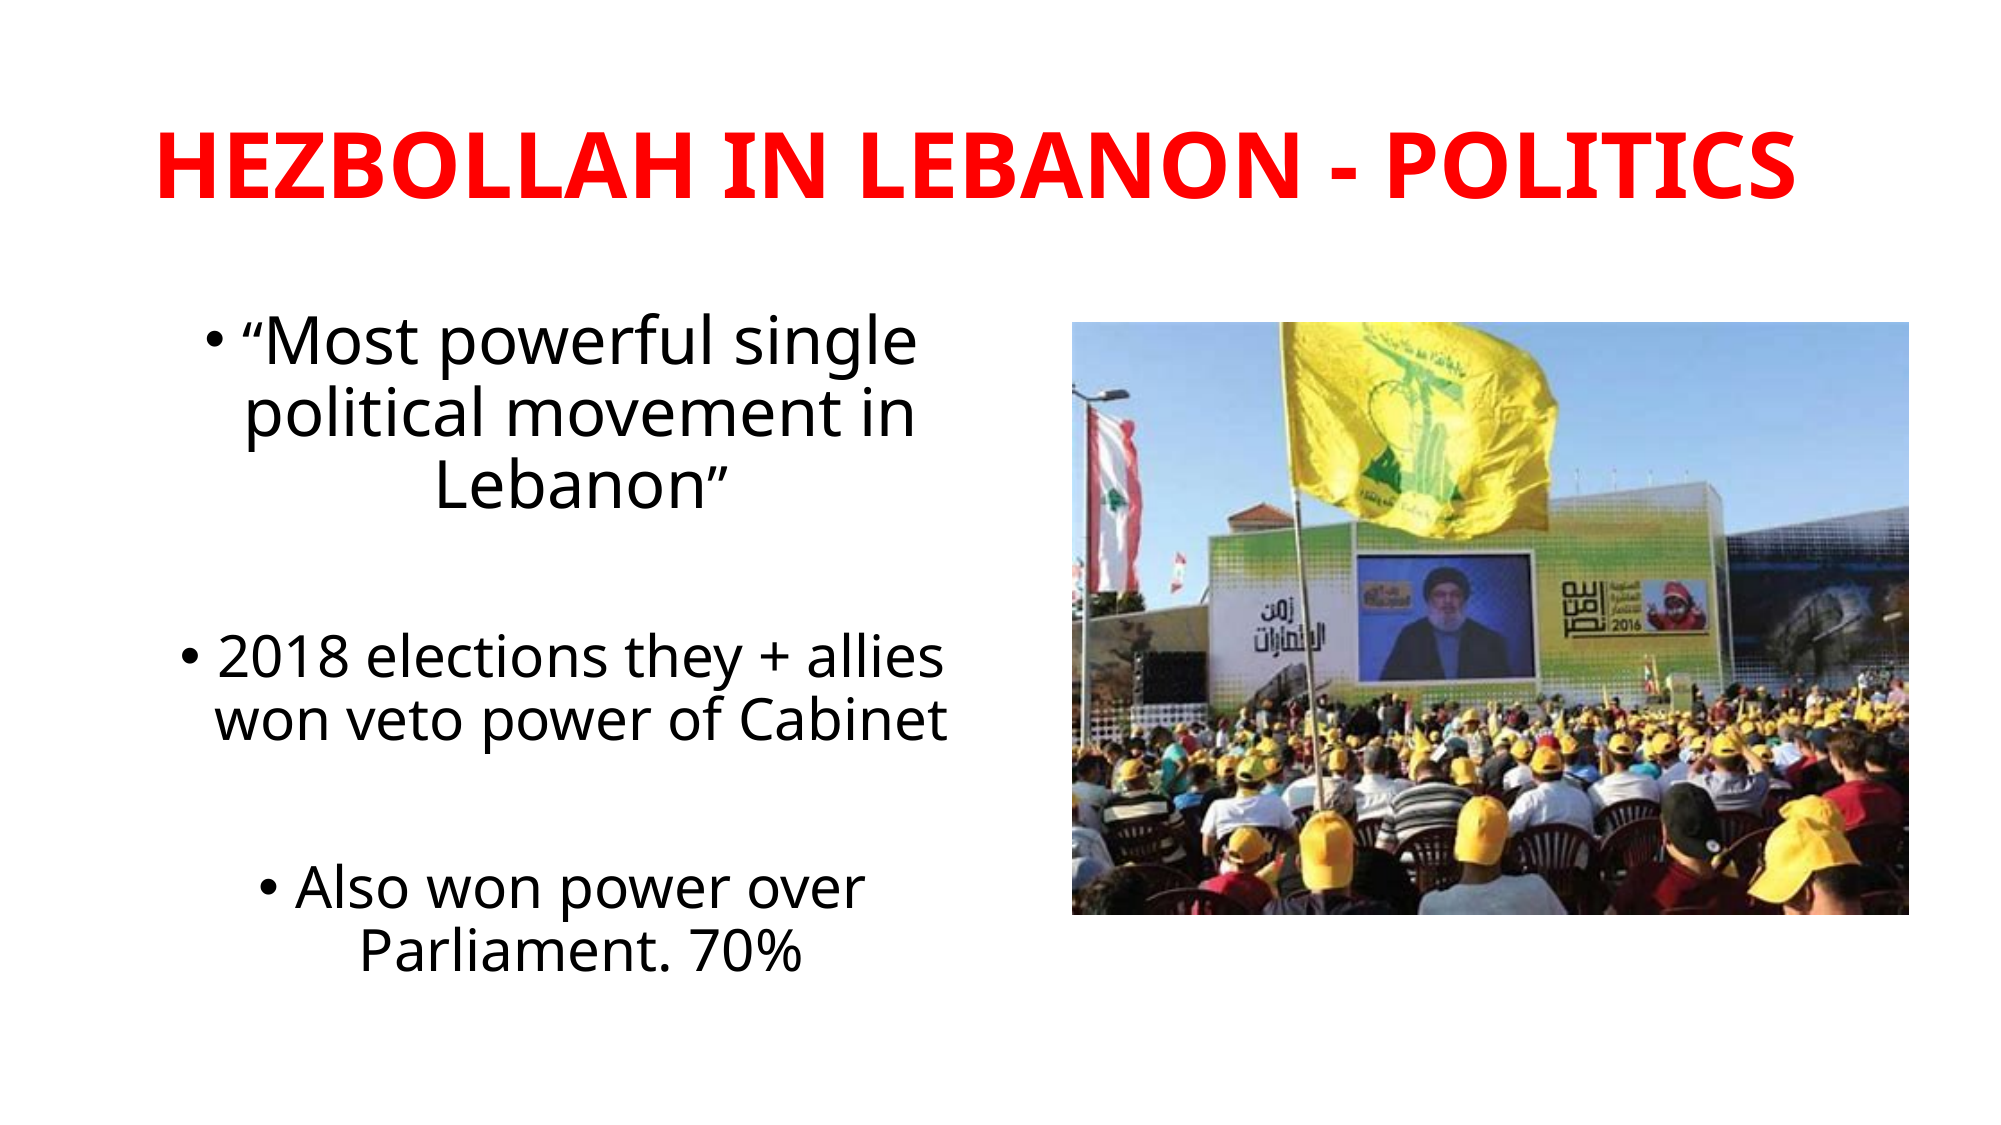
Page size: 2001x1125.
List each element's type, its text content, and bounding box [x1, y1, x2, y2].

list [1072, 322, 1909, 916]
list “Most powerful single political movement in Lebanon” 2018 elections they + allies won veto power of Cabinet Also won power over Parliament. 70% [137, 299, 988, 1014]
title HEZBOLLAH IN LEBANON - POLITICS [137, 59, 1863, 278]
